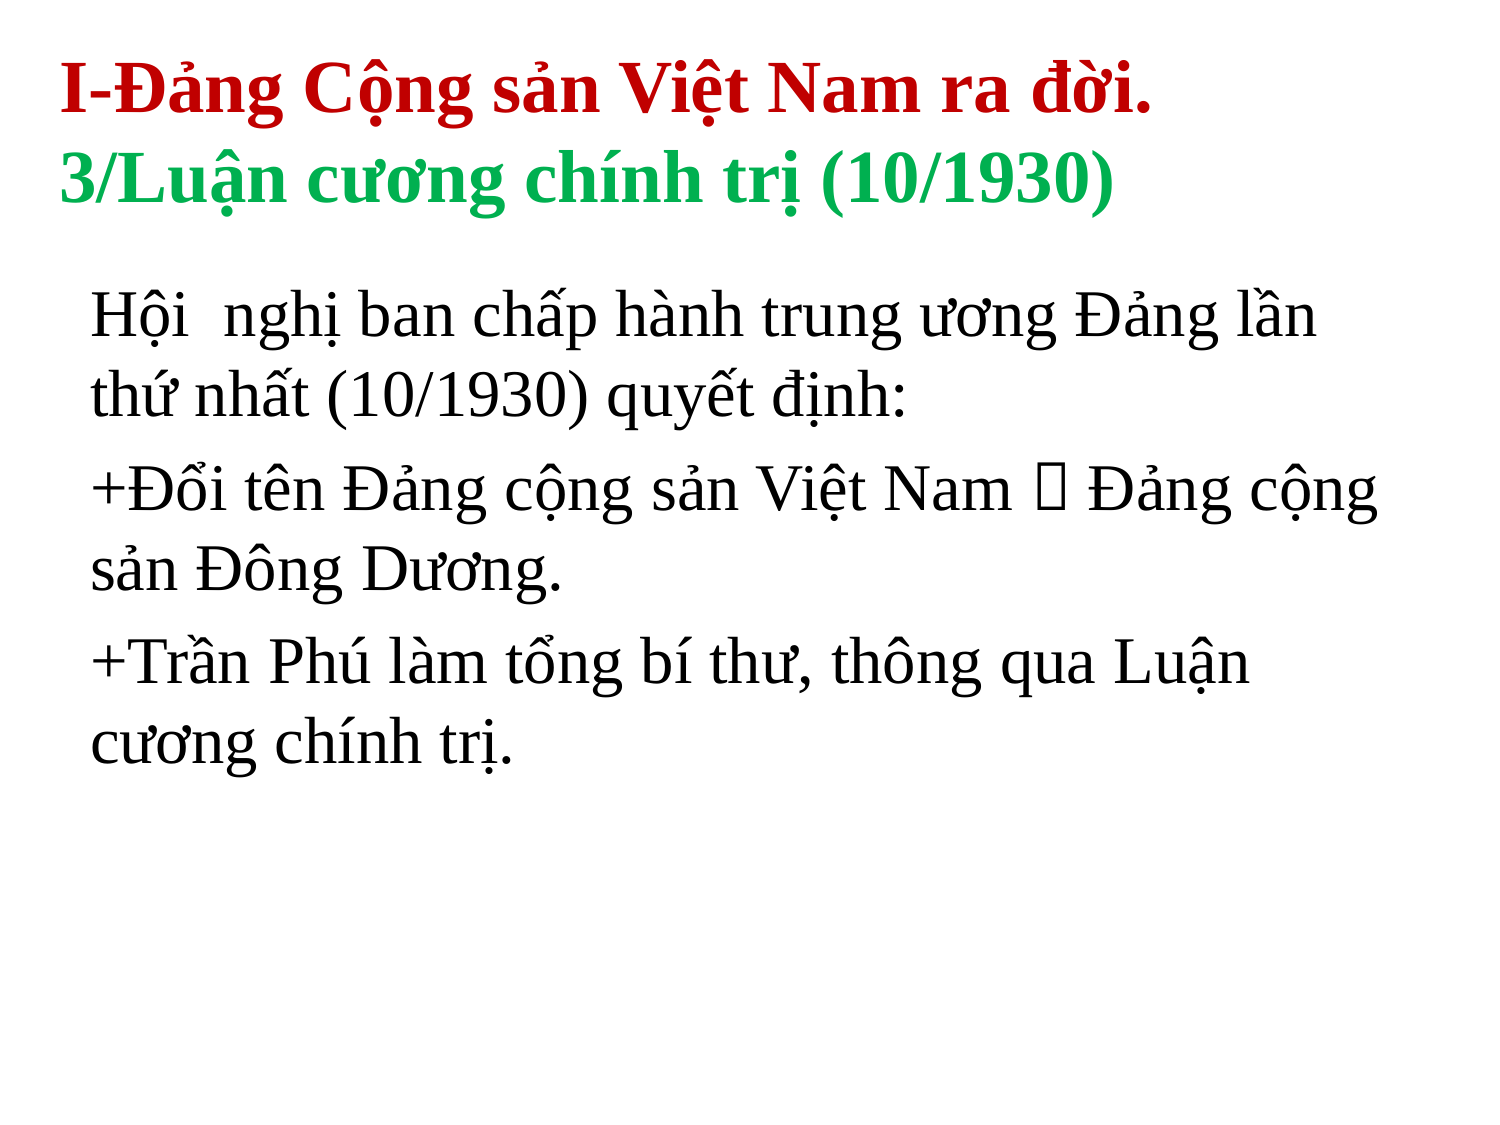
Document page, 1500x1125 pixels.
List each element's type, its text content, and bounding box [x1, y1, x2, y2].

text_box I-Đảng Cộng sản Việt Nam ra đời. 3/Luận cương chính trị (10/1930) [44, 23, 1392, 232]
list Hội nghị ban chấp hành trung ương Đảng lần thứ nhất (10/1930) quyết định: +Đổi tên Đảng cộng sản Việt Nam  Đảng cộng sản Đông Dương. +Trần Phú làm tổng bí thư, thông qua Luận cương chính trị. [75, 262, 1425, 1005]
